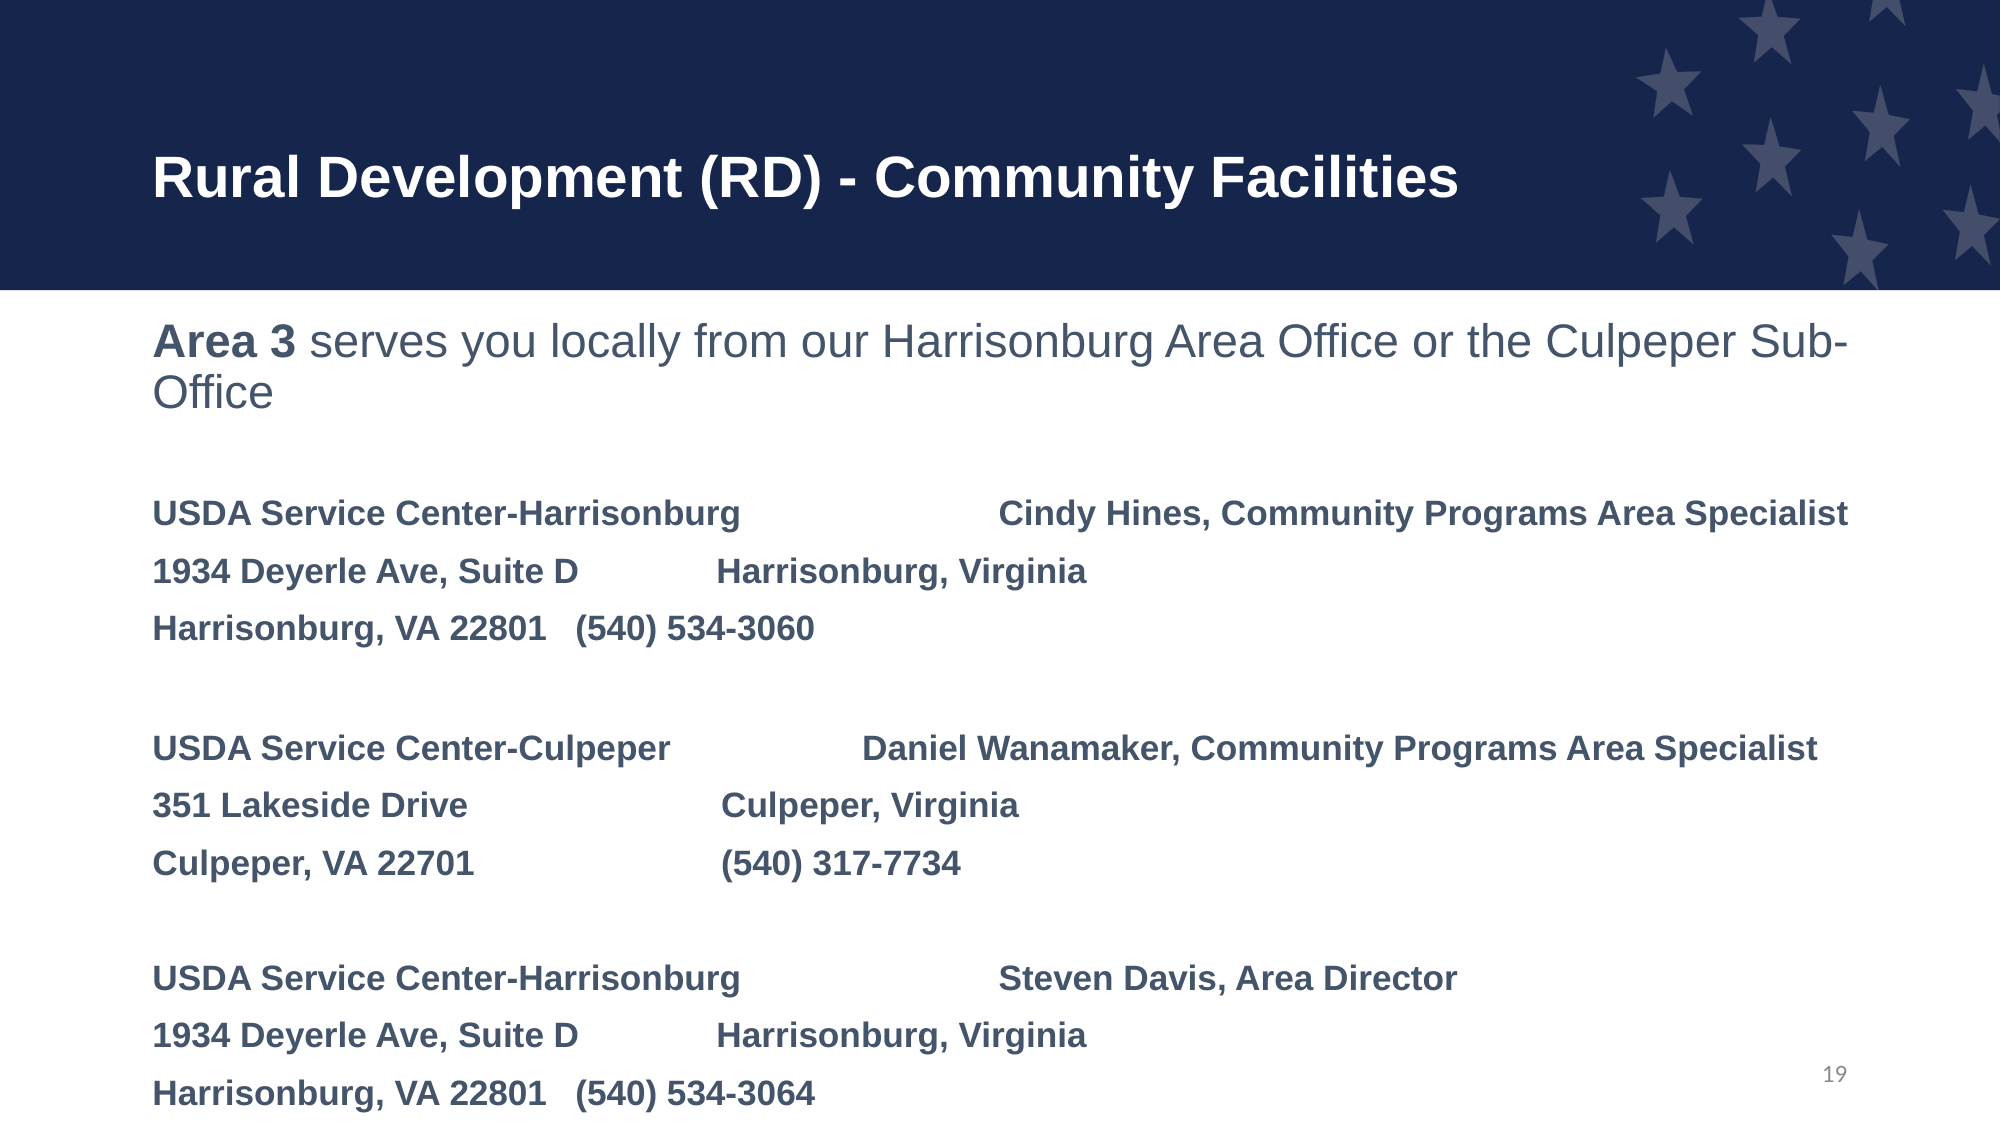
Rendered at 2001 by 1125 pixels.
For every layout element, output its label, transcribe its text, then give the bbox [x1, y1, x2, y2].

list Area 3 serves you locally from our Harrisonburg Area Office or the Culpeper Sub-Office USDA Service Center-Harrisonburg Cindy Hines, Community Programs Area Specialist 1934 Deyerle Ave, Suite D Harrisonburg, Virginia Harrisonburg, VA 22801 (540) 534-3060 USDA Service Center-Culpeper Daniel Wanamaker, Community Programs Area Specialist 351 Lakeside Drive Culpeper, Virginia Culpeper, VA 22701 (540) 317-7734 USDA Service Center-Harrisonburg Steven Davis, Area Director 1934 Deyerle Ave, Suite D Harrisonburg, Virginia Harrisonburg, VA 22801 (540) 534-3064 [137, 309, 1945, 1125]
title Rural Development (RD) - Community Facilities [137, 69, 1863, 288]
picture [1589, 0, 2000, 291]
slide_number 19 [1412, 1042, 1863, 1103]
